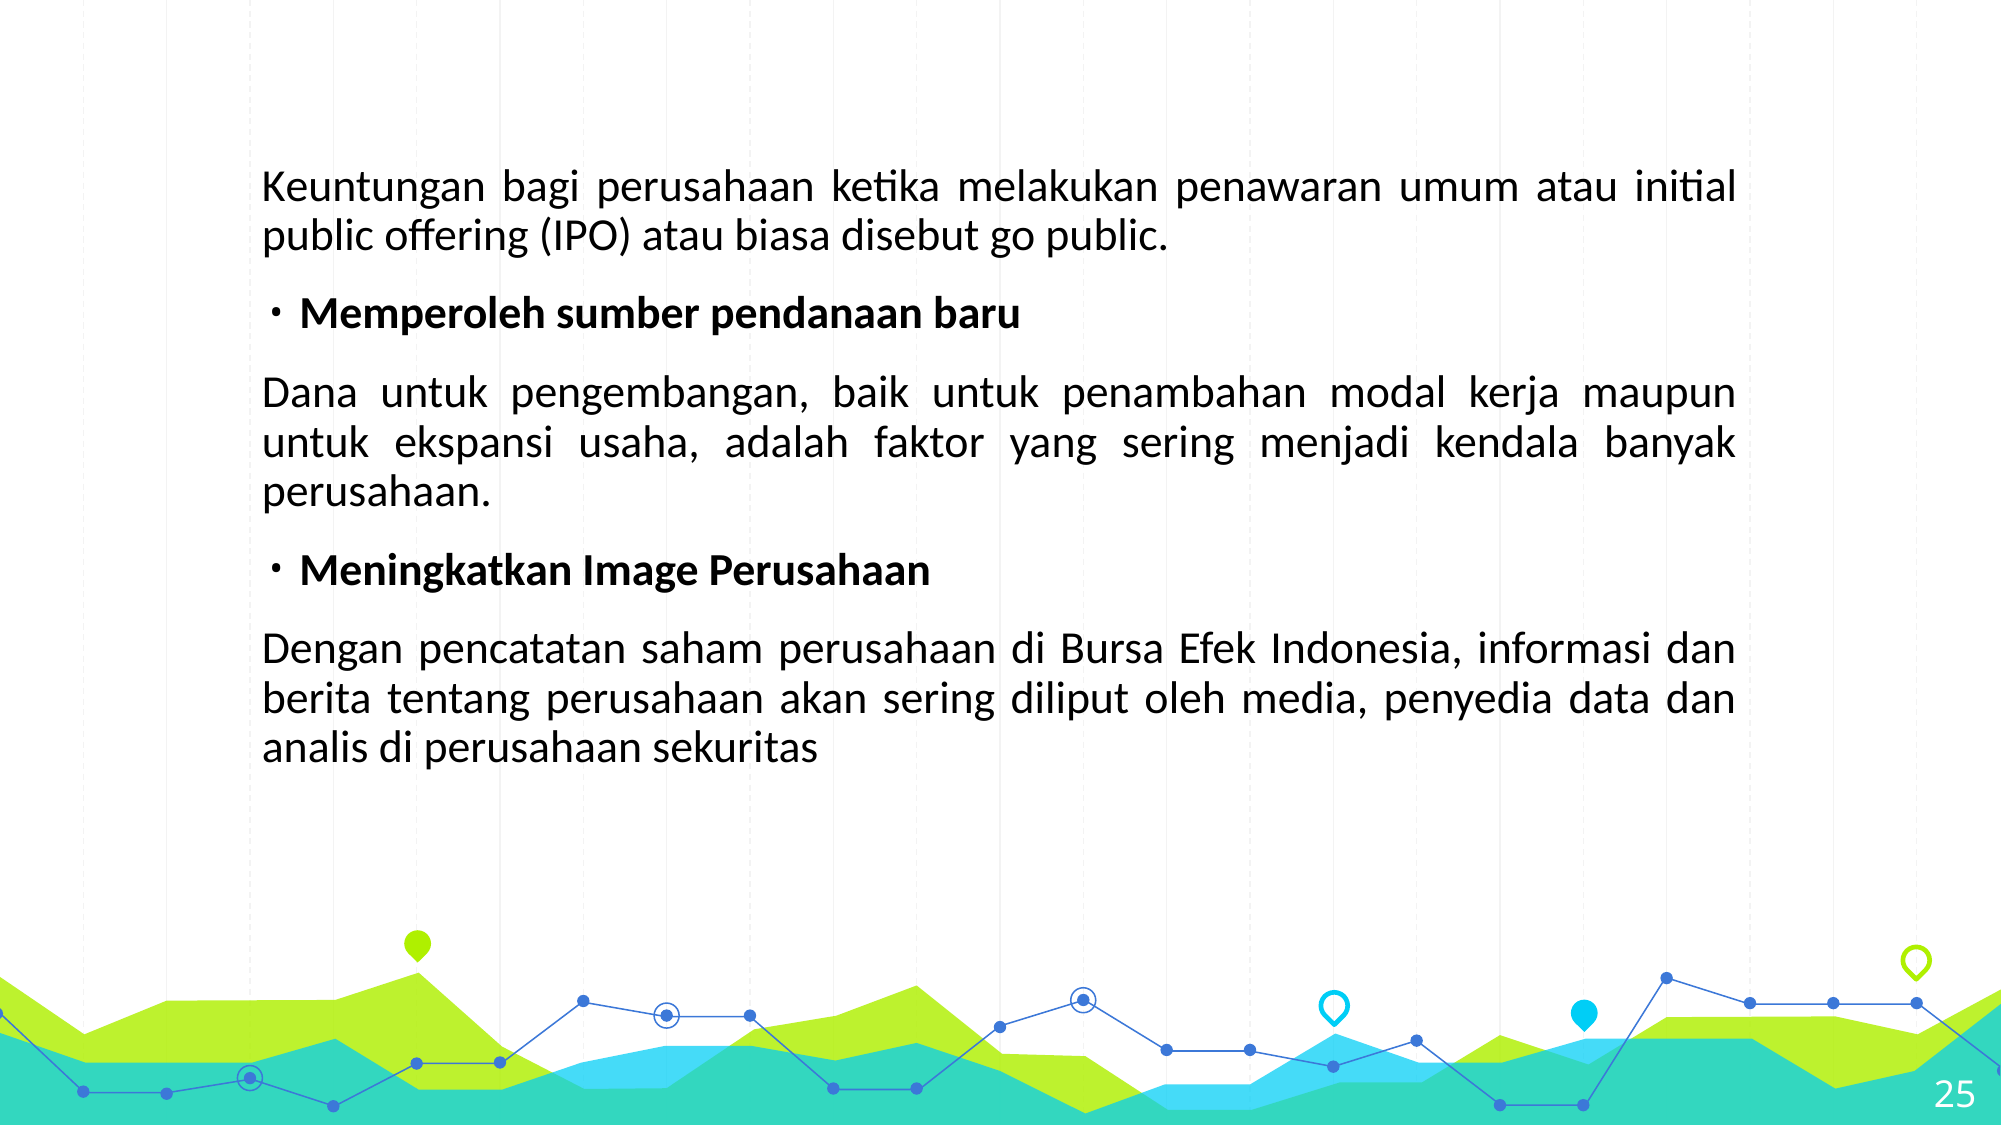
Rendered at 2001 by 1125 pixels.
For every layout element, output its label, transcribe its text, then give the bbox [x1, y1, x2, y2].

text_box Keuntungan bagi perusahaan ketika melakukan penawaran umum atau initial public offering (IPO) atau biasa disebut go public. Memperoleh sumber pendanaan baru Dana untuk pengembangan, baik untuk penambahan modal kerja maupun untuk ekspansi usaha, adalah faktor yang sering menjadi kendala banyak perusahaan. Meningkatkan Image Perusahaan Dengan pencatatan saham perusahaan di Bursa Efek Indonesia, informasi dan berita tentang perusahaan akan sering diliput oleh media, penyedia data dan analis di perusahaan sekuritas [241, 151, 1758, 828]
slide_number 25 [1871, 1055, 1992, 1125]
